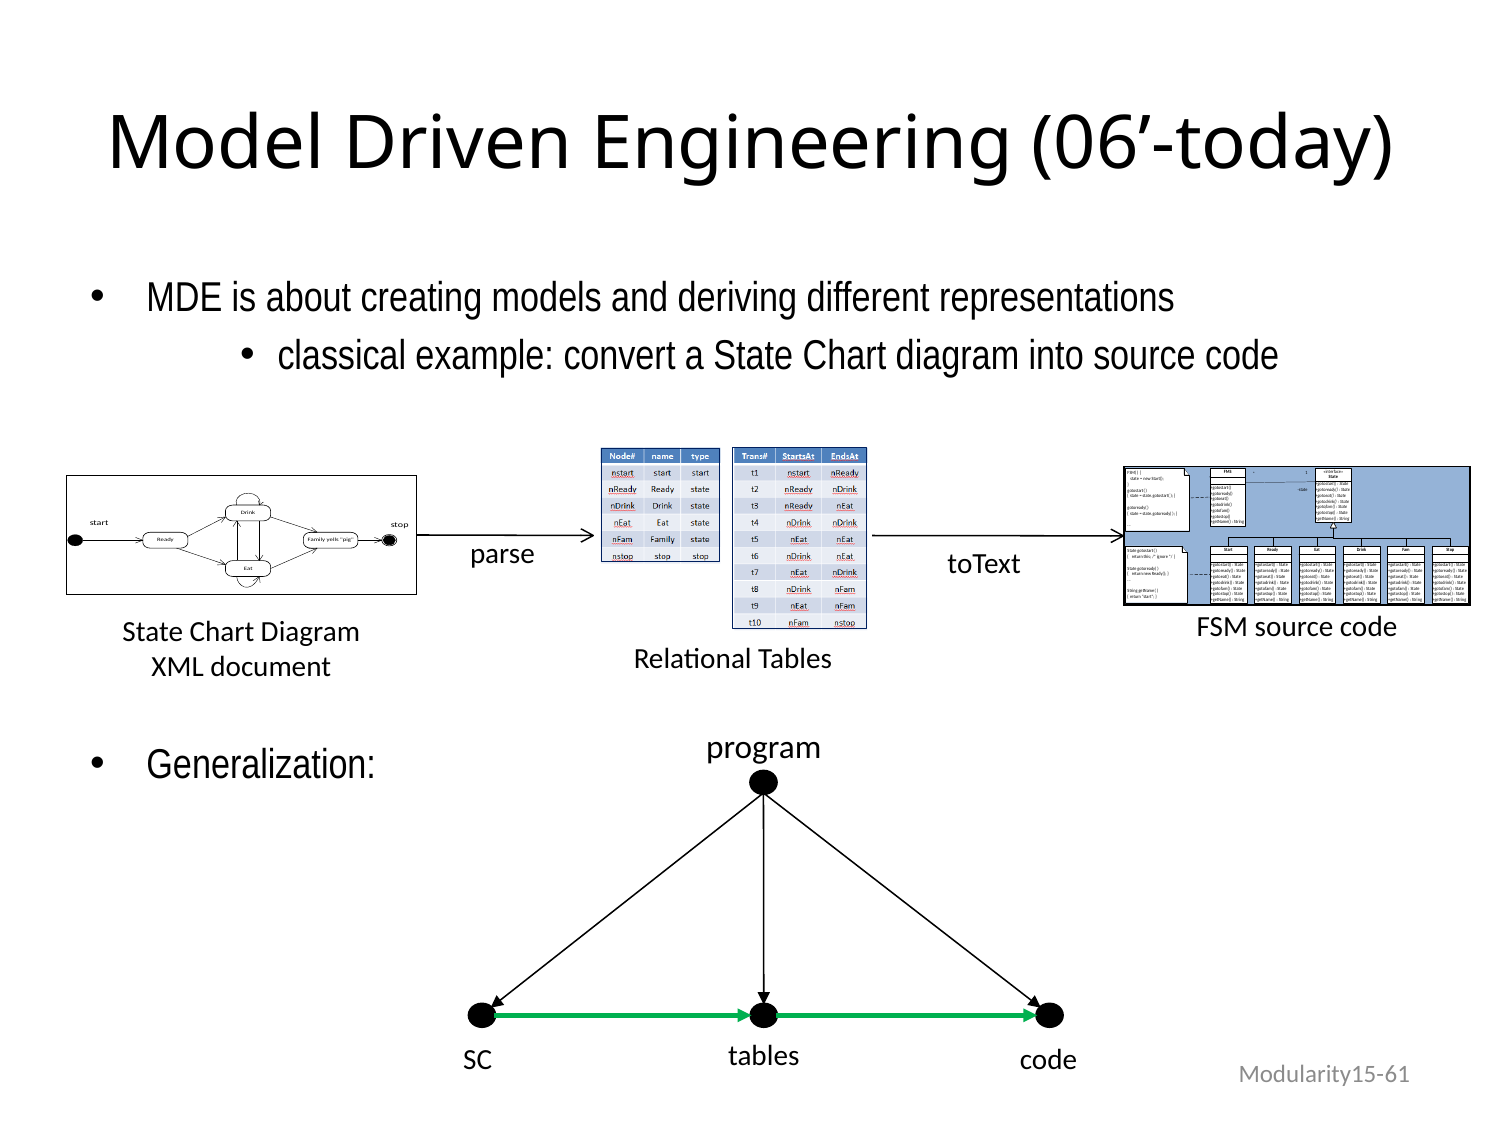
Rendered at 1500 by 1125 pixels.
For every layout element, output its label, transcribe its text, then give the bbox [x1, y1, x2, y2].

slide_number Modularity15-61 [1074, 1042, 1425, 1103]
list MDE is about creating models and deriving different representations classical example: convert a State Chart diagram into source code Generalization: [75, 670, 1425, 820]
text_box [690, 717, 838, 791]
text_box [416, 439, 872, 683]
list MDE is about creating models and deriving different representations classical example: convert a State Chart diagram into source code Generalization: [75, 262, 1425, 474]
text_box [447, 792, 1093, 1084]
title Model Driven Engineering (06’-today) [75, 45, 1425, 233]
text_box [877, 466, 1470, 662]
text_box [66, 475, 417, 705]
